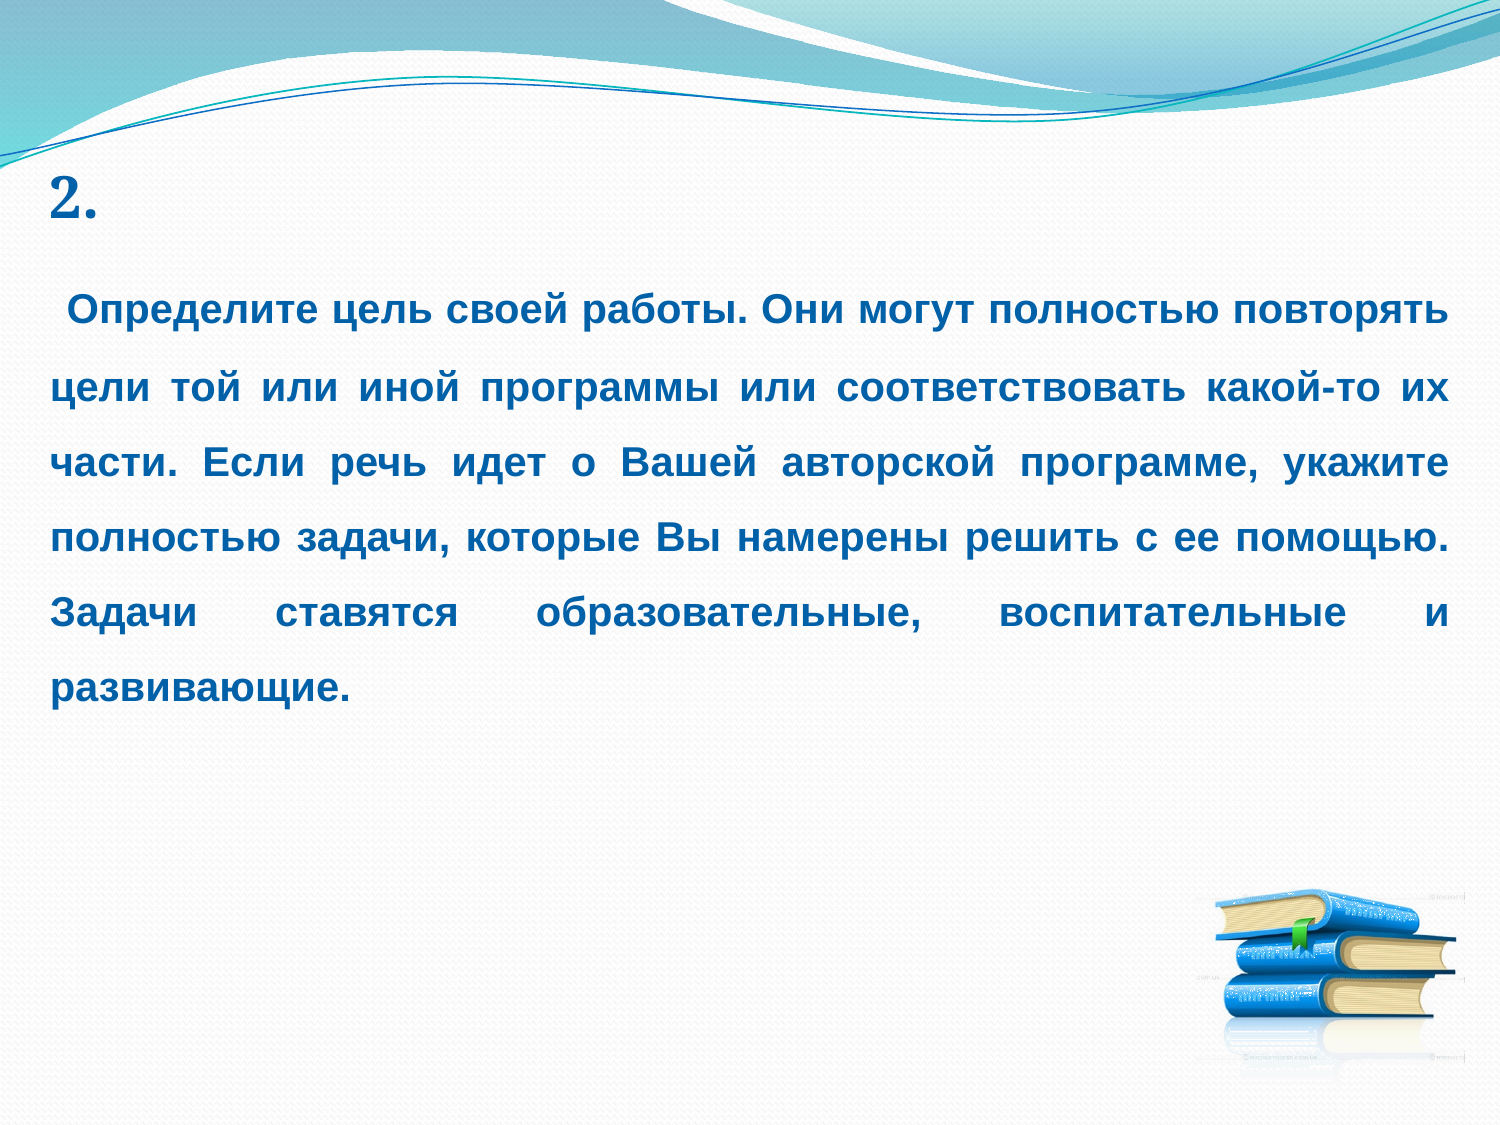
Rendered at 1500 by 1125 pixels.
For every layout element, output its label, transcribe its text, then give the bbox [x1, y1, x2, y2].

picture [1195, 840, 1466, 1125]
text_box 2. Определите цель своей работы. Они могут полностью повторять цели той или иной программы или соответствовать какой-то их части. Если речь идет о Вашей авторской программе, укажите полностью задачи, которые Вы намерены решить с ее помощью. Задачи ставятся образовательные, воспитательные и развивающие. [35, 152, 1465, 787]
